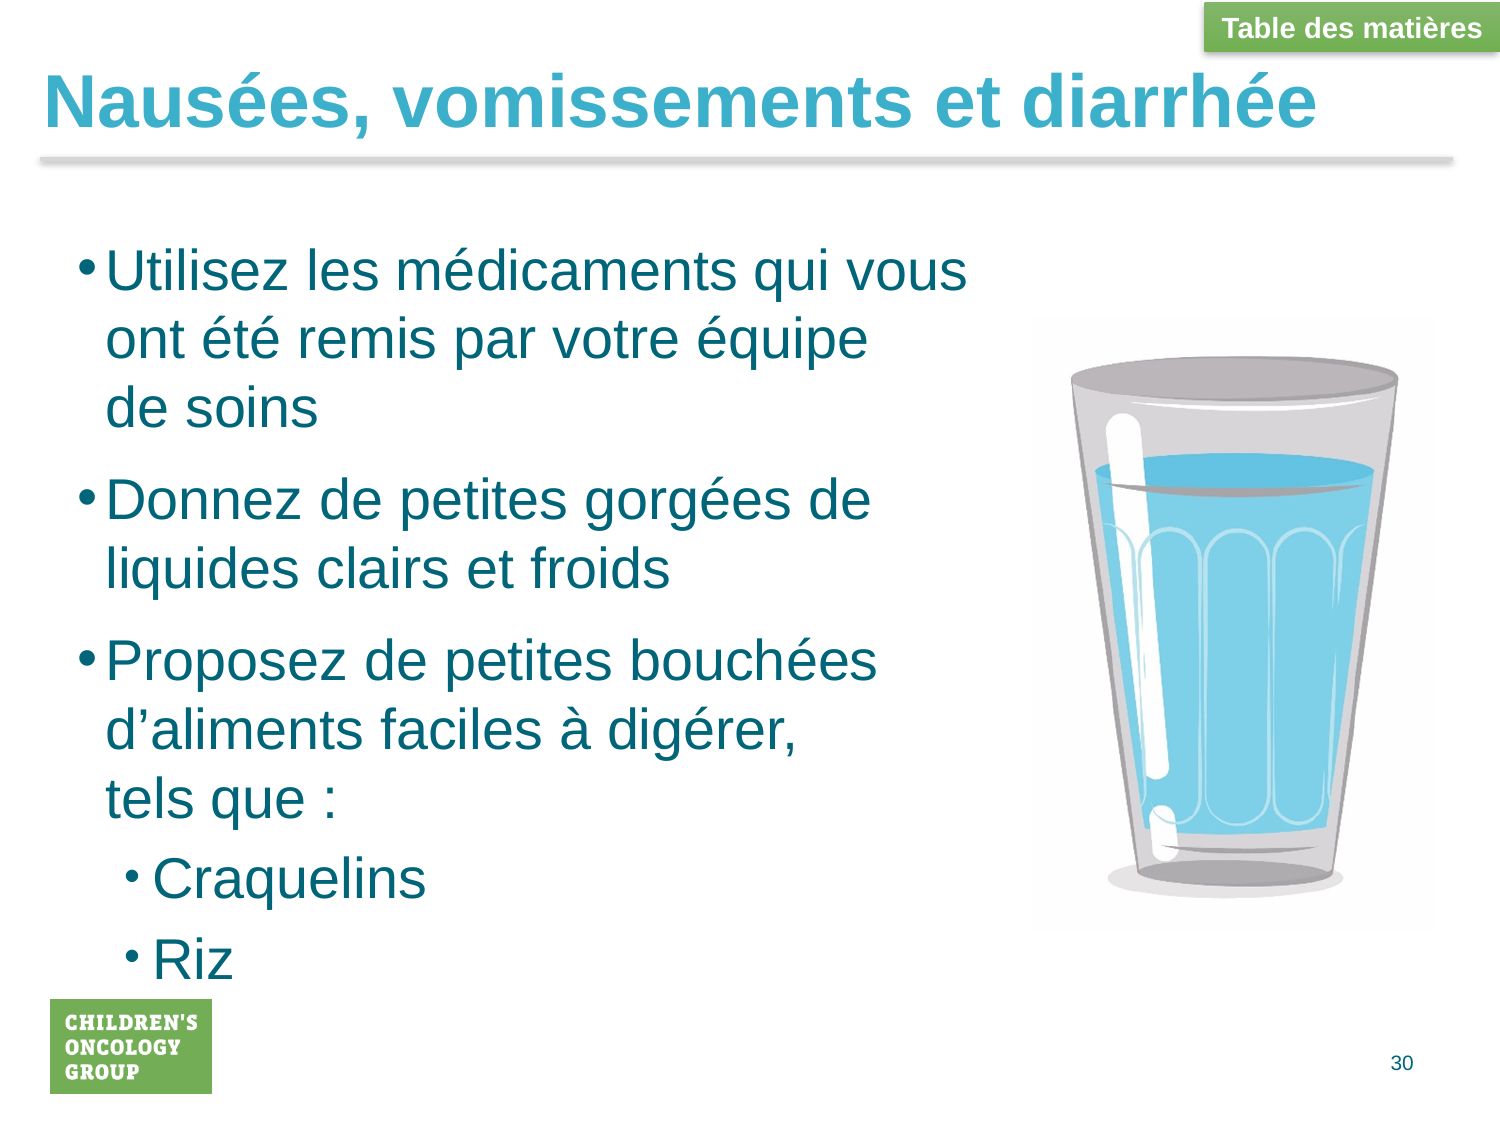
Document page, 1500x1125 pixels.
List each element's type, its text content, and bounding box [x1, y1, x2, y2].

list Utilisez les médicaments qui vous ont été remis par votre équipe de soins Donnez de petites gorgées de liquides clairs et froids Proposez de petites bouchées d’aliments faciles à digérer, tels que : Craquelins Riz [62, 224, 1048, 1007]
picture [1032, 318, 1435, 930]
text_box Nausées, vomissements et diarrhée [28, 54, 1435, 151]
picture [50, 999, 212, 1094]
text_box Table des matières [1204, 2, 1500, 52]
